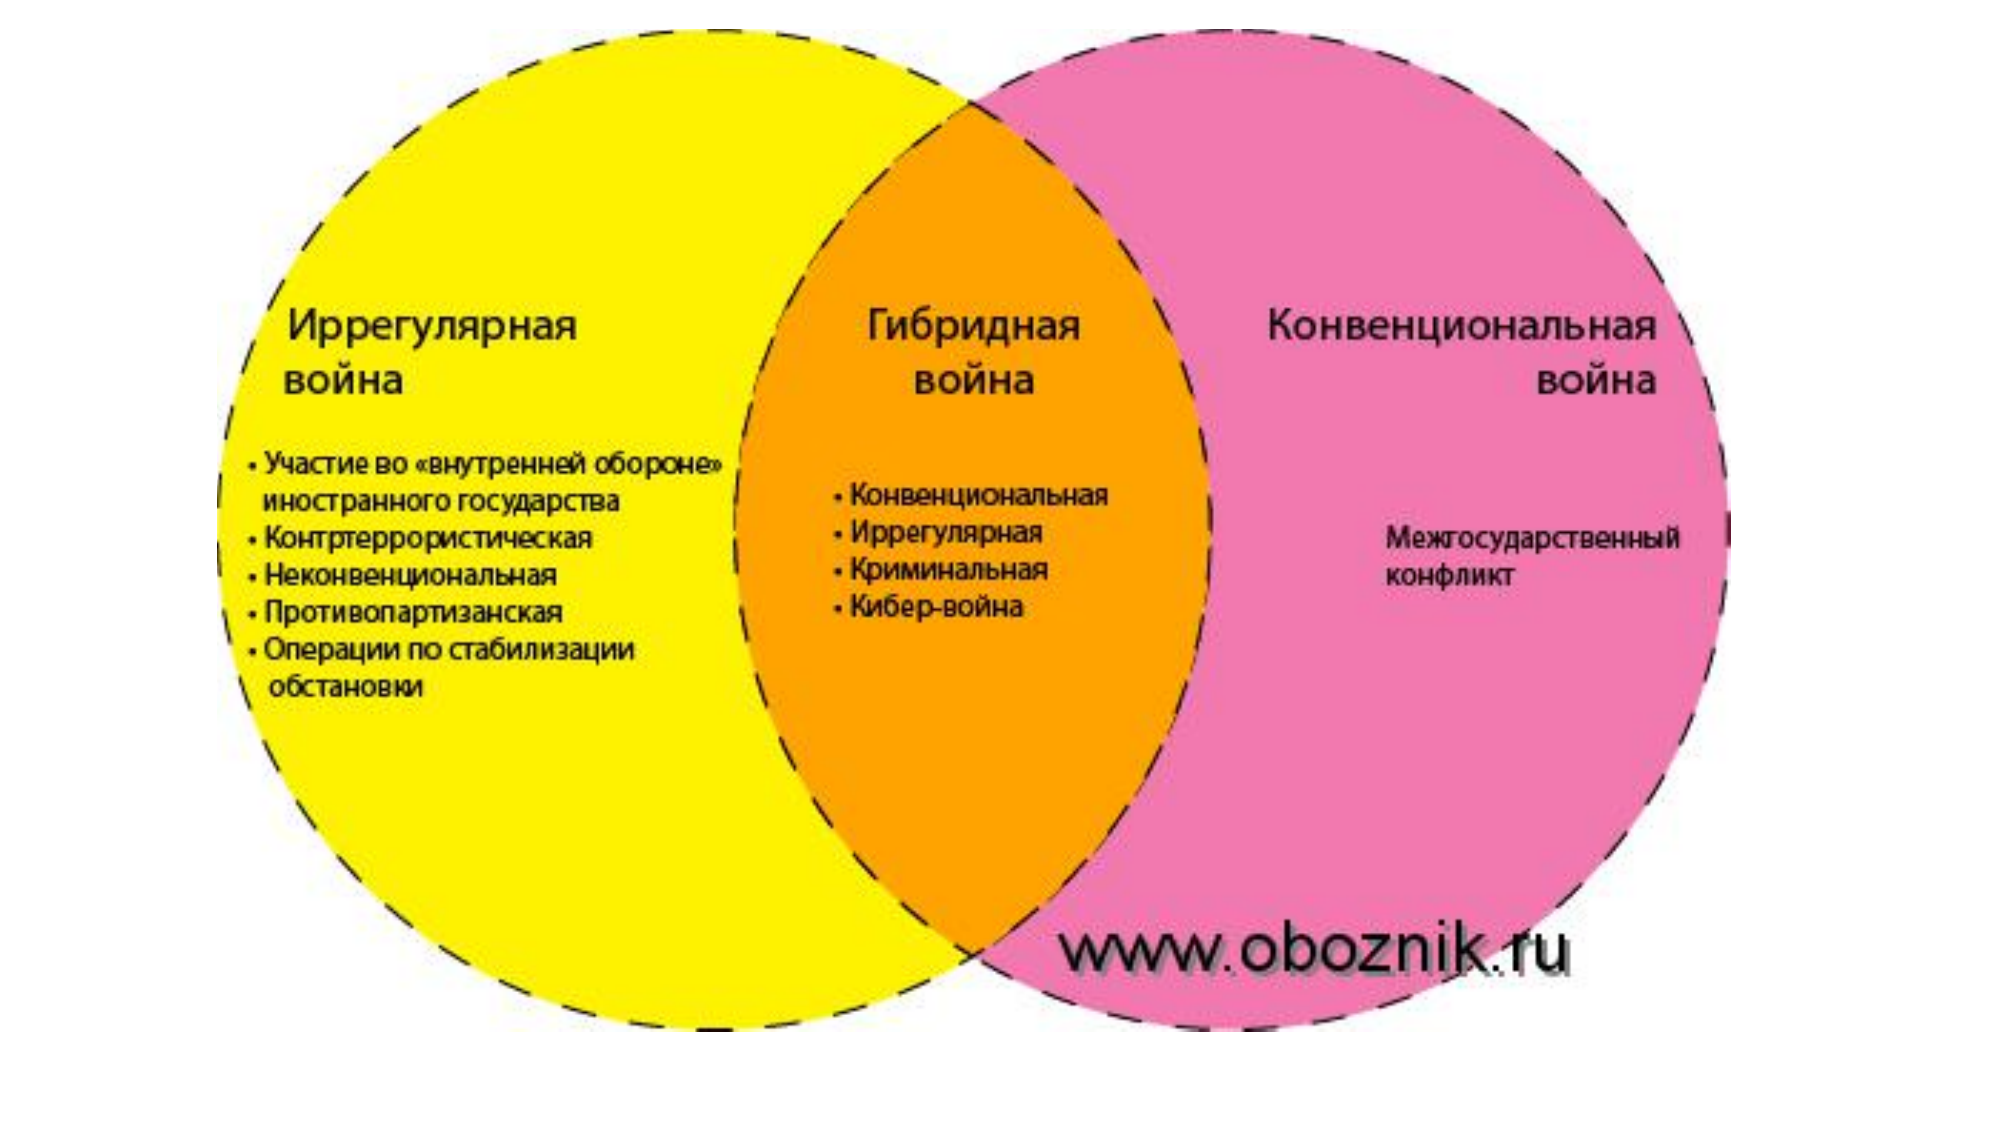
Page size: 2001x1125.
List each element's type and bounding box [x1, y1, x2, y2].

picture [217, 29, 1731, 1032]
